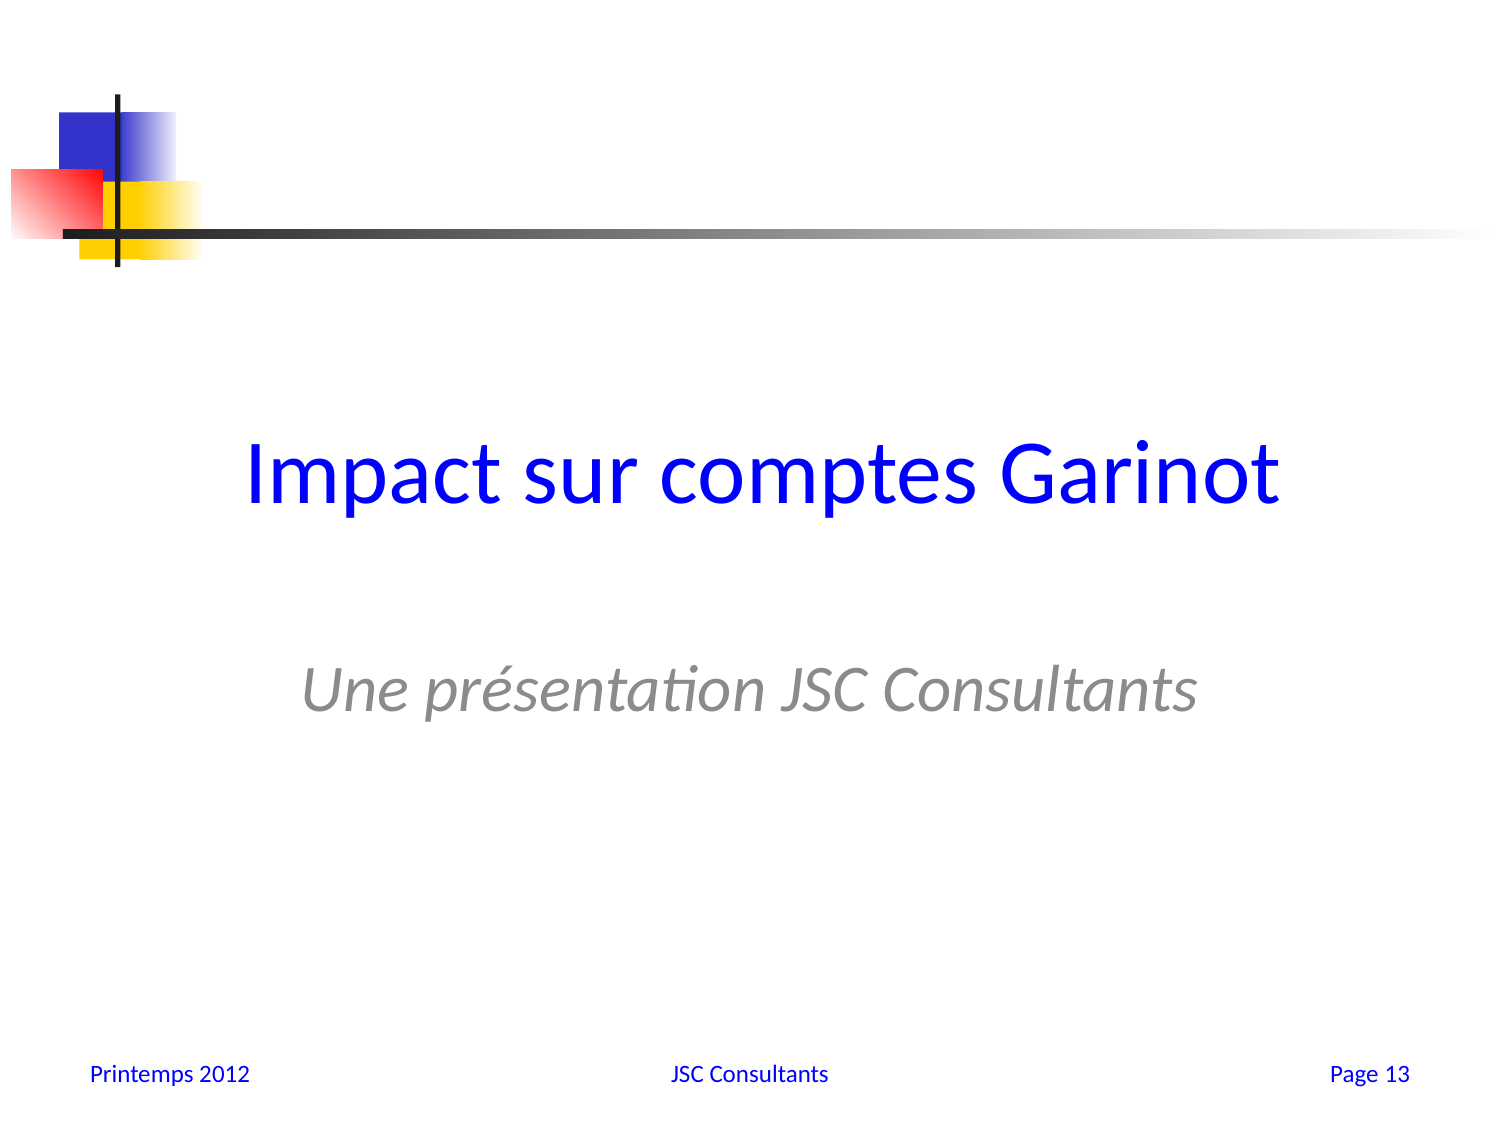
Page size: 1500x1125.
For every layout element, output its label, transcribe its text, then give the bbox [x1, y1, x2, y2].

title Impact sur comptes Garinot [88, 373, 1439, 561]
slide_number 13 [1074, 1042, 1425, 1103]
footer JSC Consultants [512, 1042, 988, 1103]
subtitle Une présentation JSC Consultants [225, 637, 1275, 925]
slide_number Printemps 2012 [75, 1042, 425, 1103]
